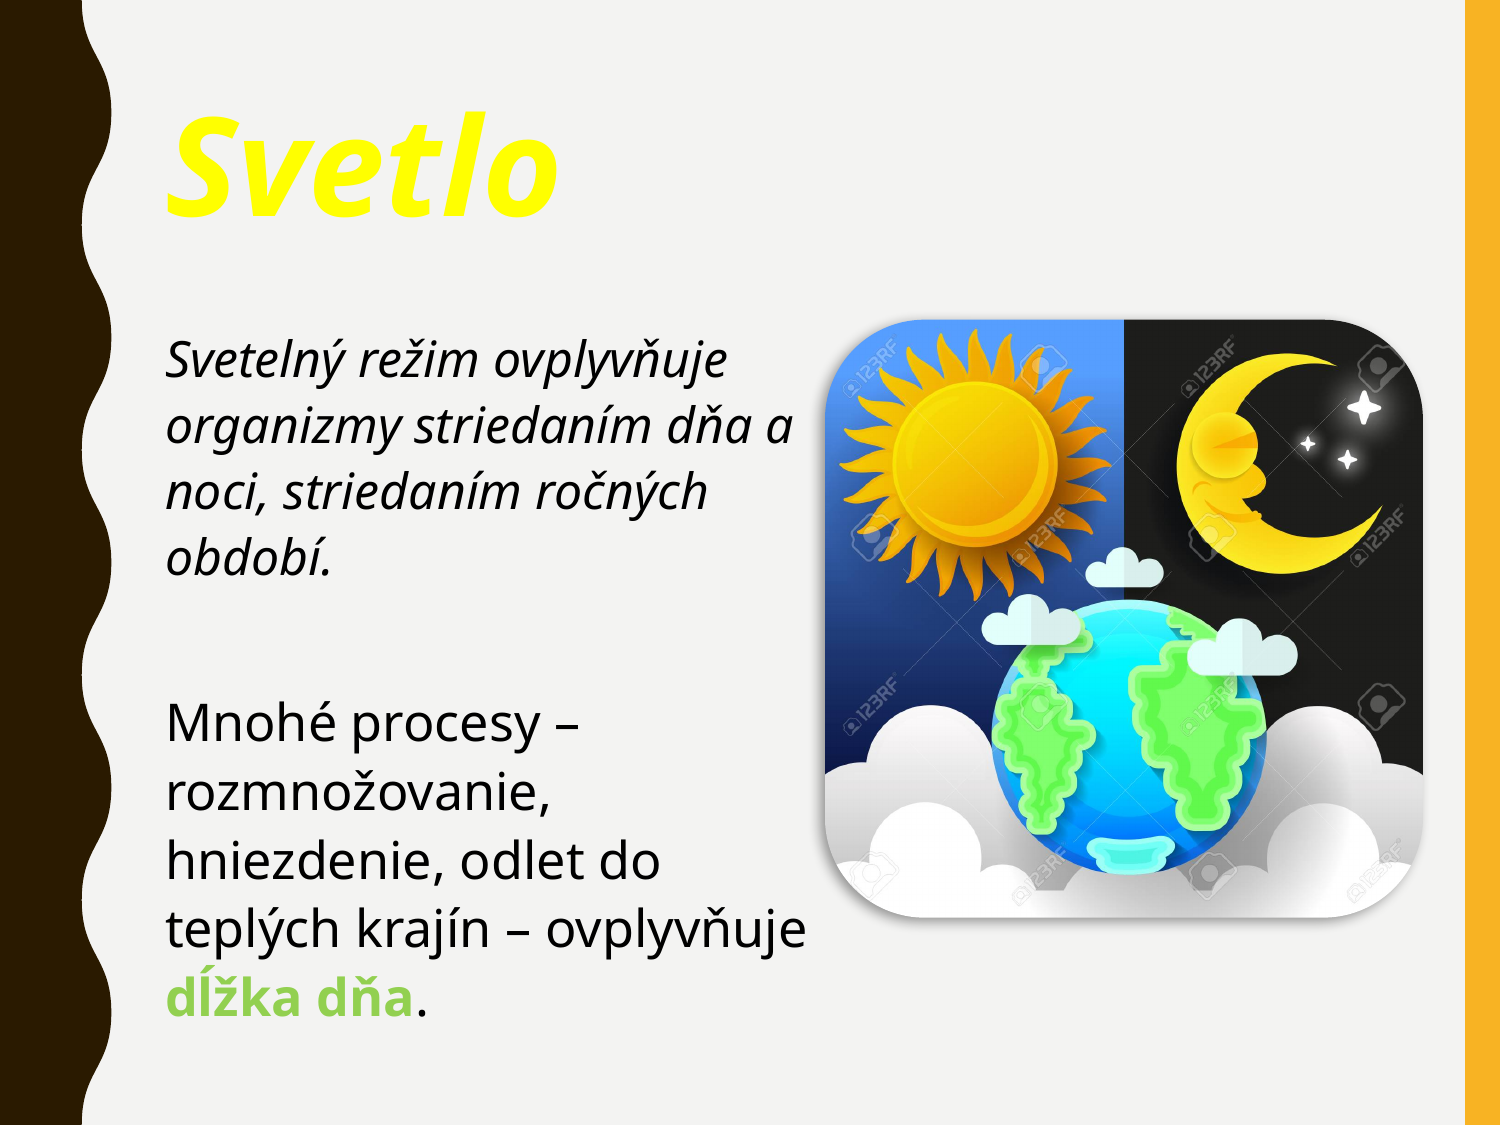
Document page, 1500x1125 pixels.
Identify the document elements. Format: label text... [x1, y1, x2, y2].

title Svetlo [150, 90, 1500, 278]
picture [824, 319, 1423, 918]
list Svetelný režim ovplyvňuje organizmy striedaním dňa a noci, striedaním ročných období. Mnohé procesy – rozmnožovanie, hniezdenie, odlet do teplých krajín – ovplyvňuje dĺžka dňa. [150, 314, 855, 904]
